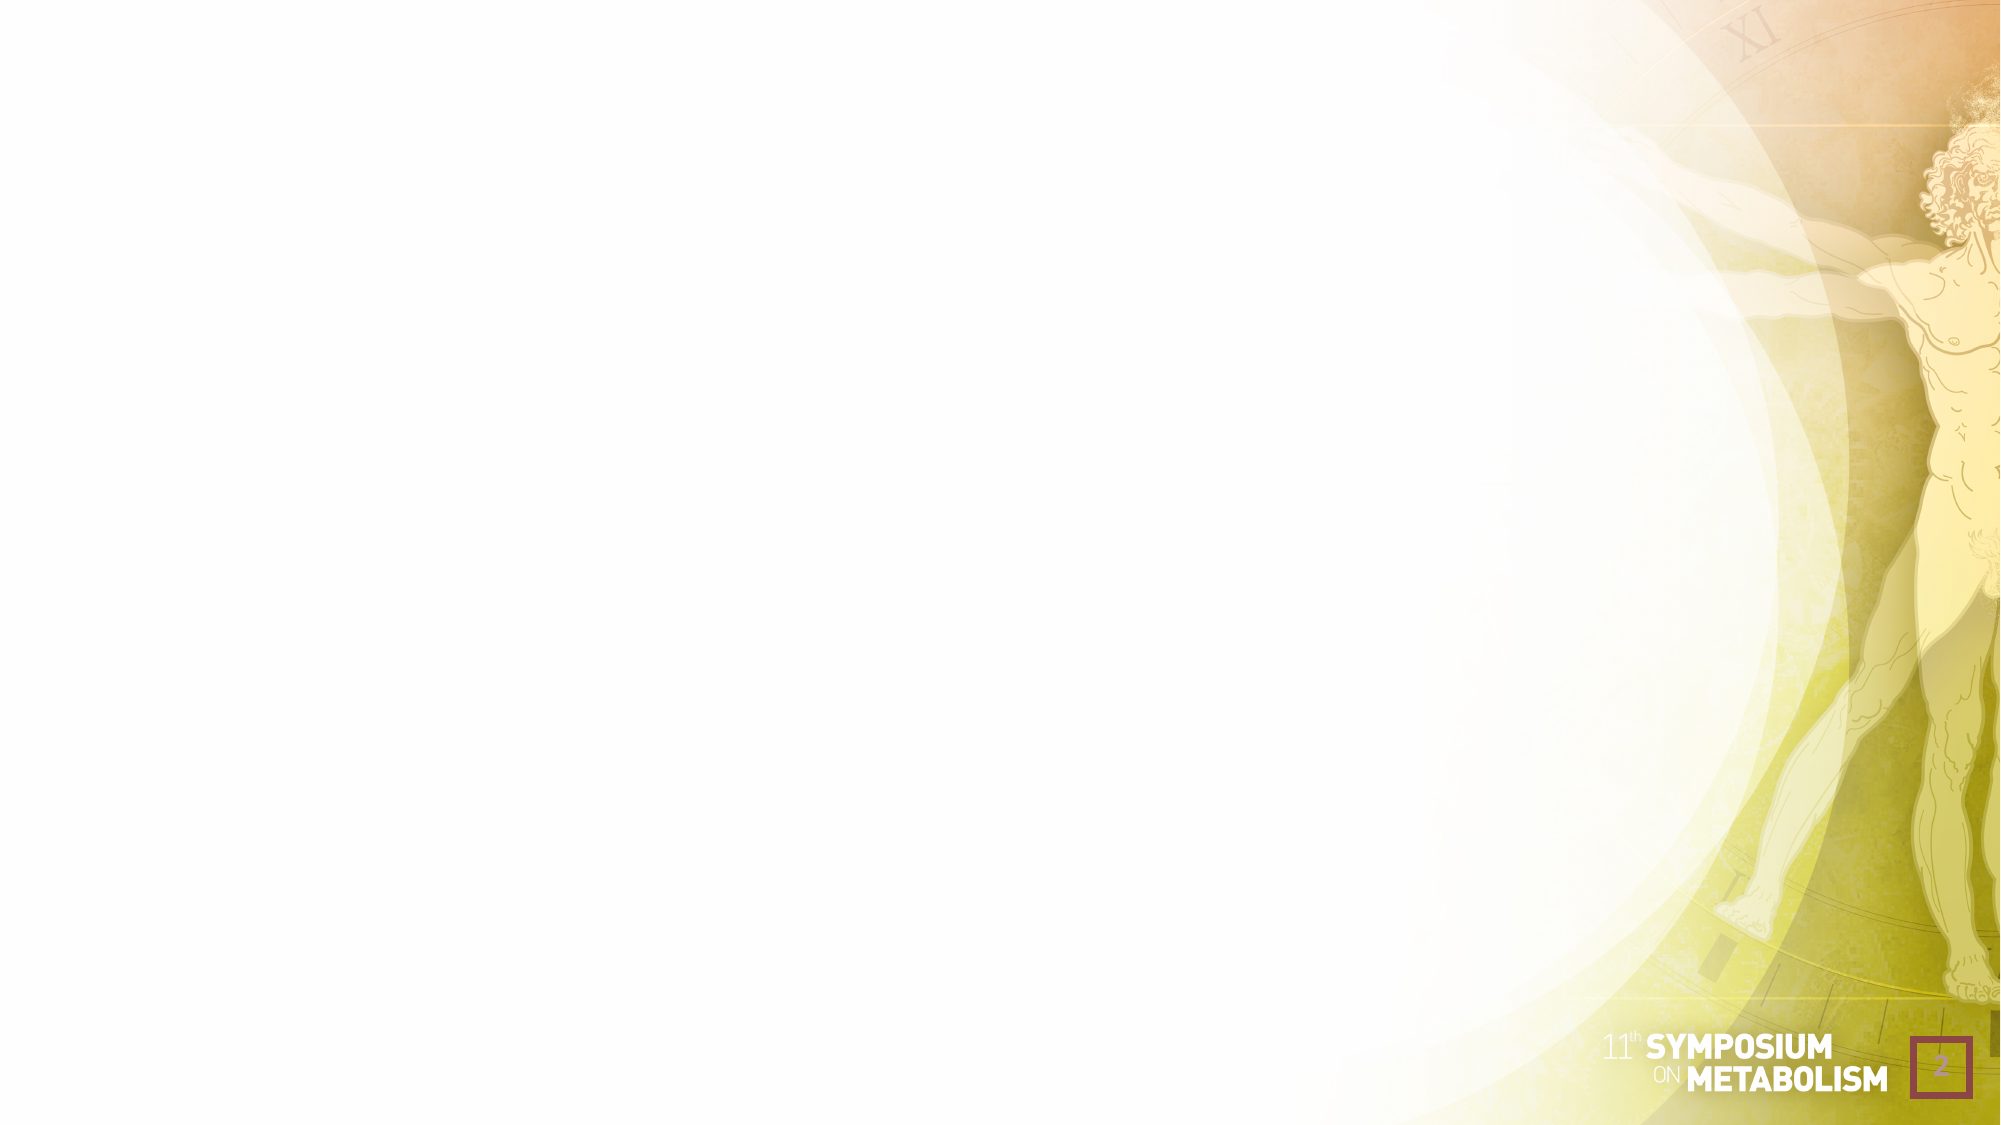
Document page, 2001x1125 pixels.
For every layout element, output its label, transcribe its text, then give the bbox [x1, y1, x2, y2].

slide_number 2 [1910, 1036, 1973, 1099]
picture [0, 0, 2001, 1125]
